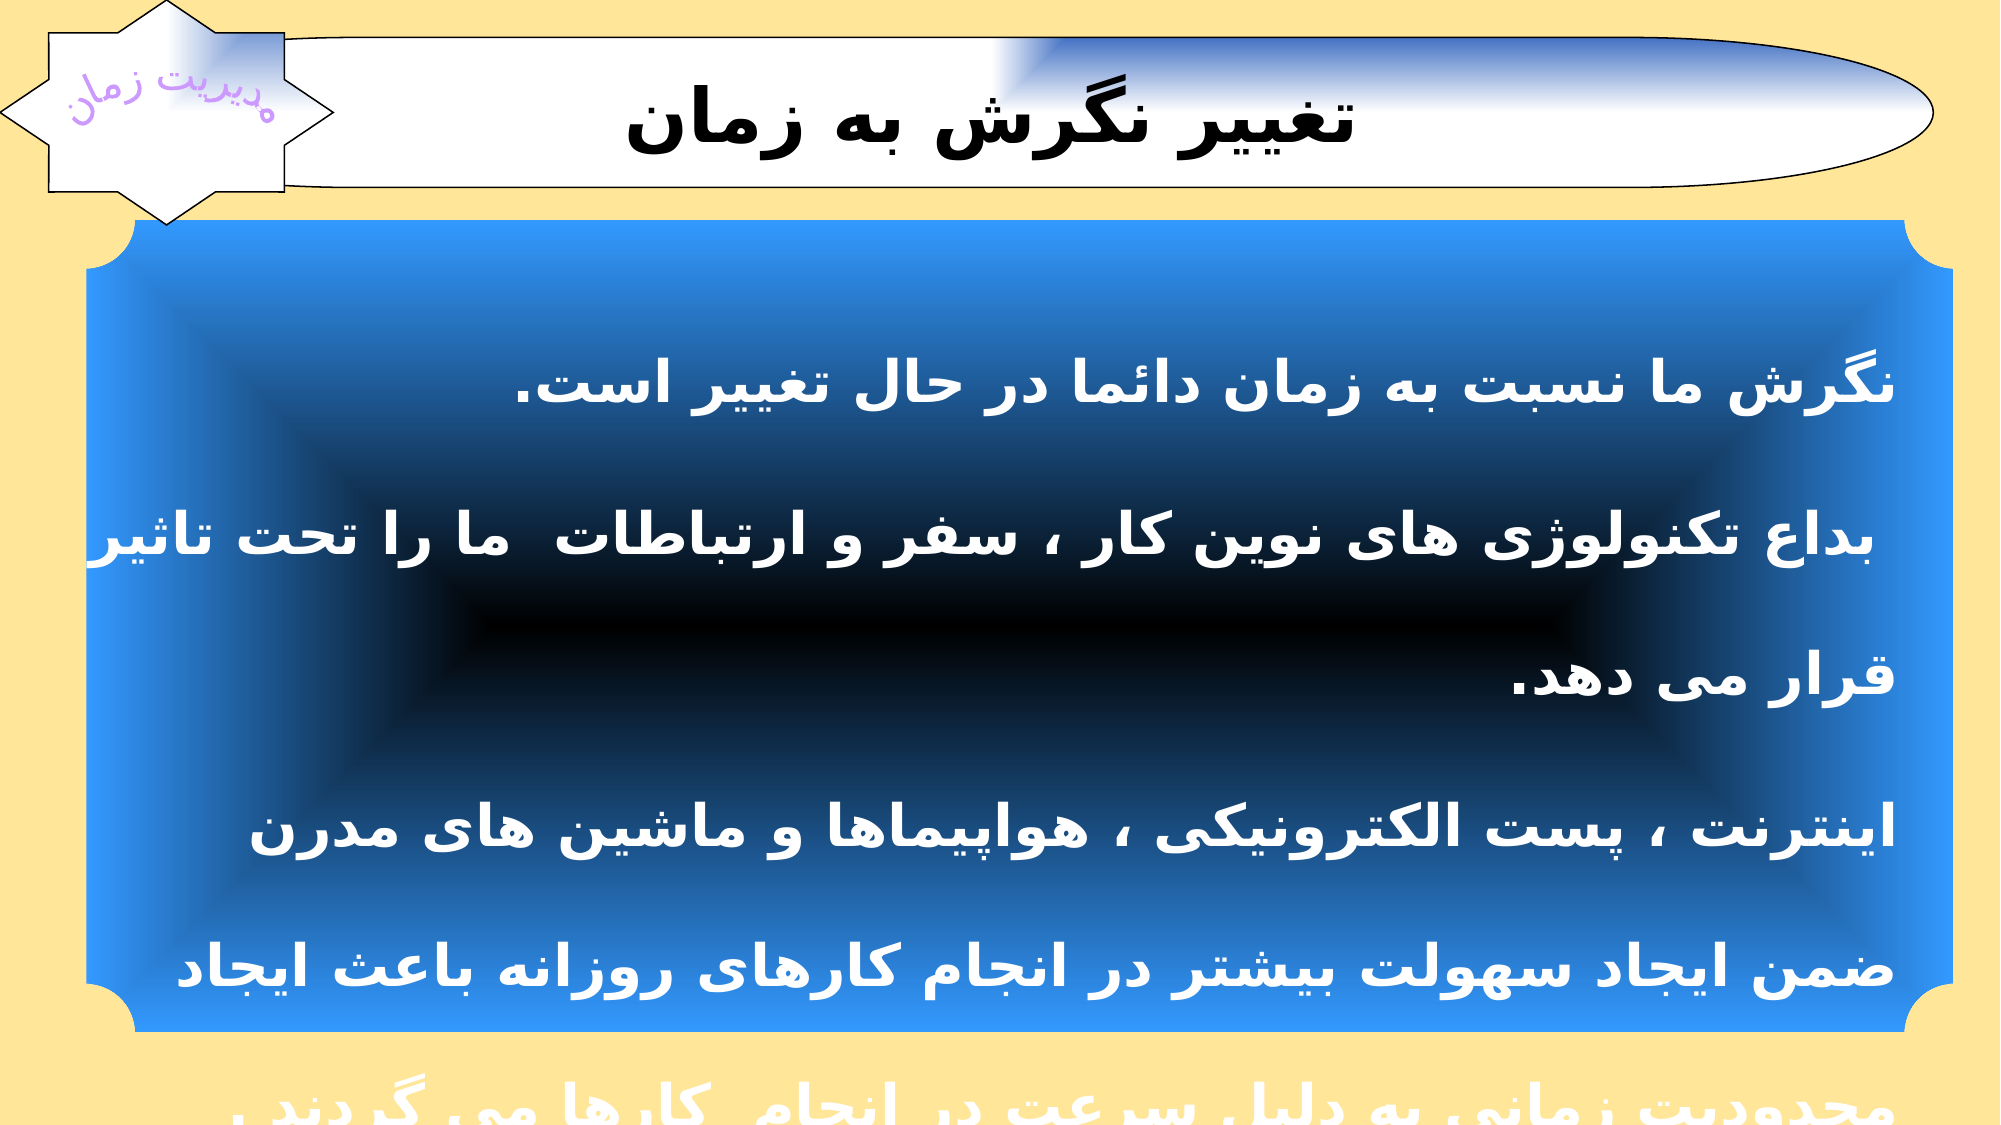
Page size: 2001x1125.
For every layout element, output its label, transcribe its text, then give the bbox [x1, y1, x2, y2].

text_box [0, 0, 334, 225]
text_box تغییر نگرش به زمان [285, 37, 1934, 188]
text_box نگرش ما نسبت به زمان دائما در حال تغییر است. بداع تکنولوژی های نوین کار ، سفر و ارتباطات ما را تحت تاثیر قرار می دهد. اینترنت ، پست الکترونیکی ، هواپیماها و ماشین های مدرن ضمن ایجاد سهولت بیشتر در انجام کارهای روزانه باعث ایجاد محدودیت زمانی به دلیل سرعت در انجام کارها می گردند . [70, 267, 1914, 1125]
text_box [99, 219, 1954, 1004]
